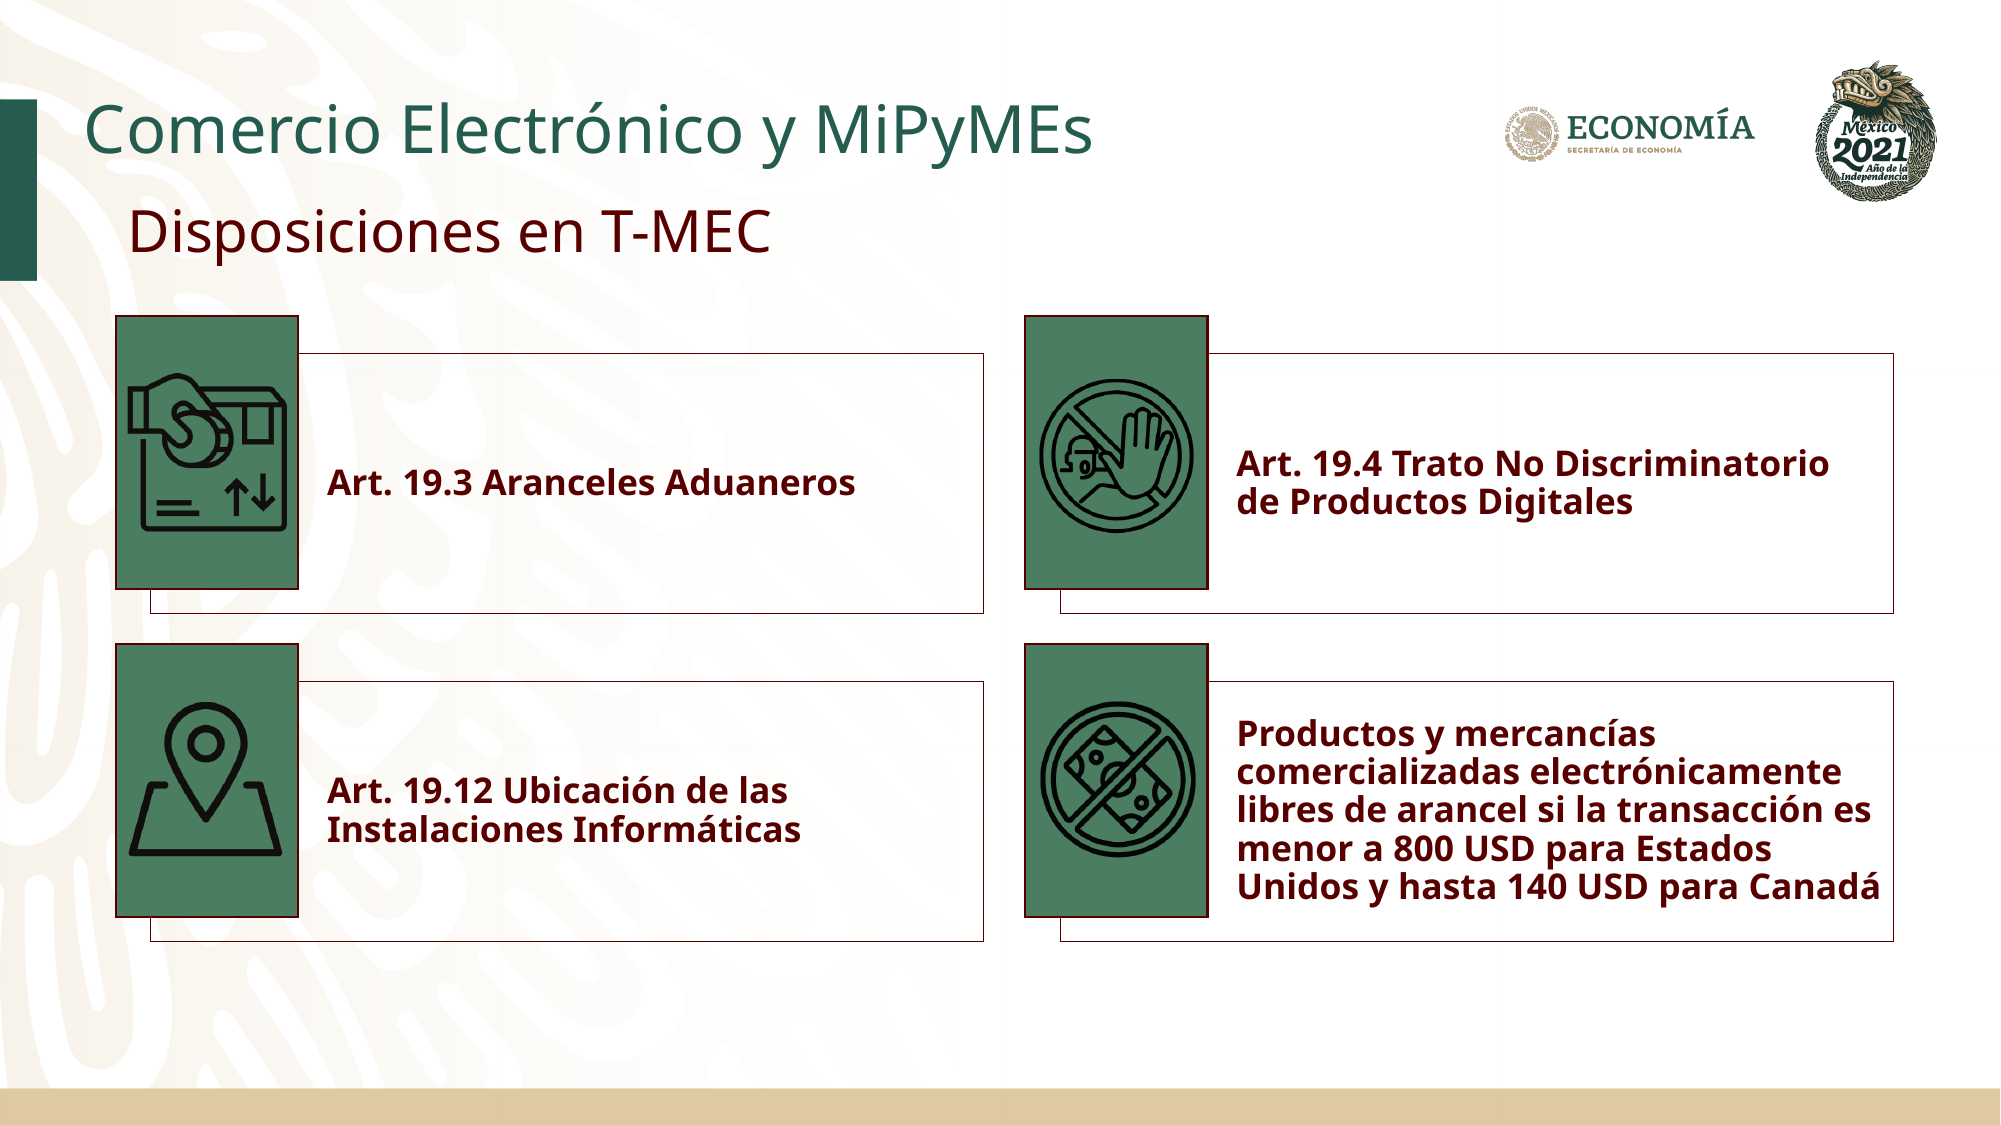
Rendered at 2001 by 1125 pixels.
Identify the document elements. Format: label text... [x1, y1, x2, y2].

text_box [115, 203, 1894, 1055]
picture [0, 0, 2001, 1125]
text_box Disposiciones en T-MEC [112, 168, 913, 300]
title Comercio Electrónico y MiPyMEs [69, 88, 1815, 169]
